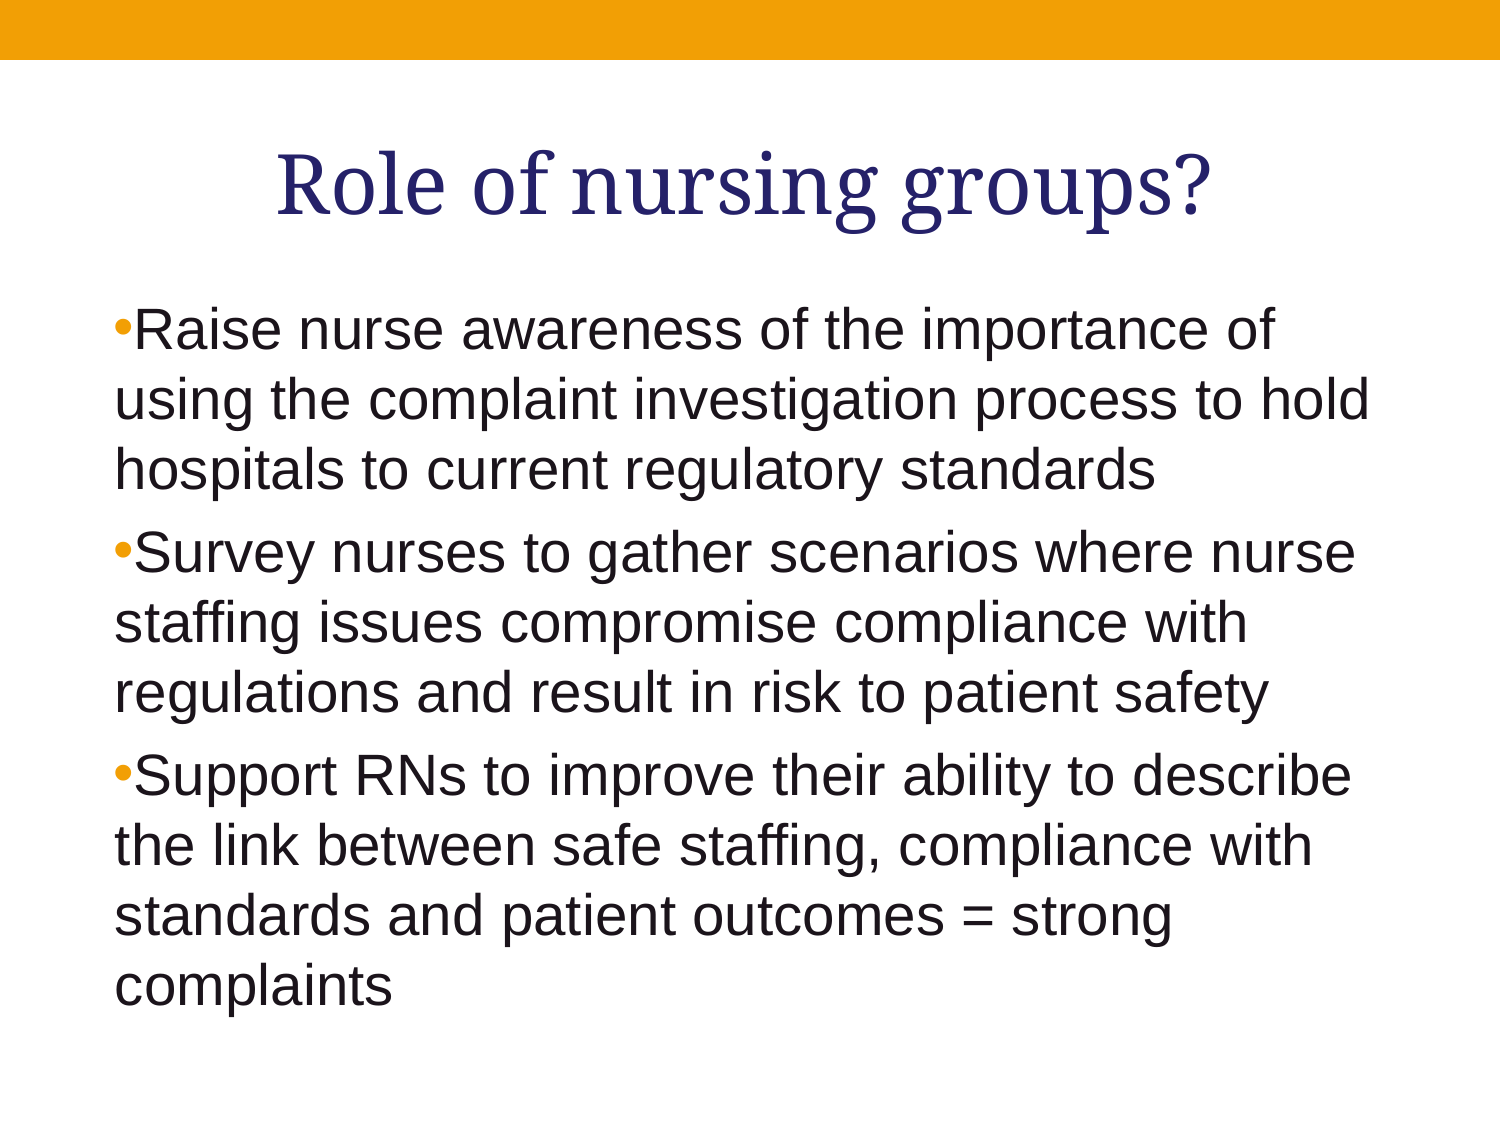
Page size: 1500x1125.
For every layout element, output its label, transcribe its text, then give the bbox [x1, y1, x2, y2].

title Role of nursing groups? [69, 100, 1420, 263]
list Raise nurse awareness of the importance of using the complaint investigation process to hold hospitals to current regulatory standards Survey nurses to gather scenarios where nurse staffing issues compromise compliance with regulations and result in risk to patient safety Support RNs to improve their ability to describe the link between safe staffing, compliance with standards and patient outcomes = strong complaints [69, 275, 1420, 1076]
